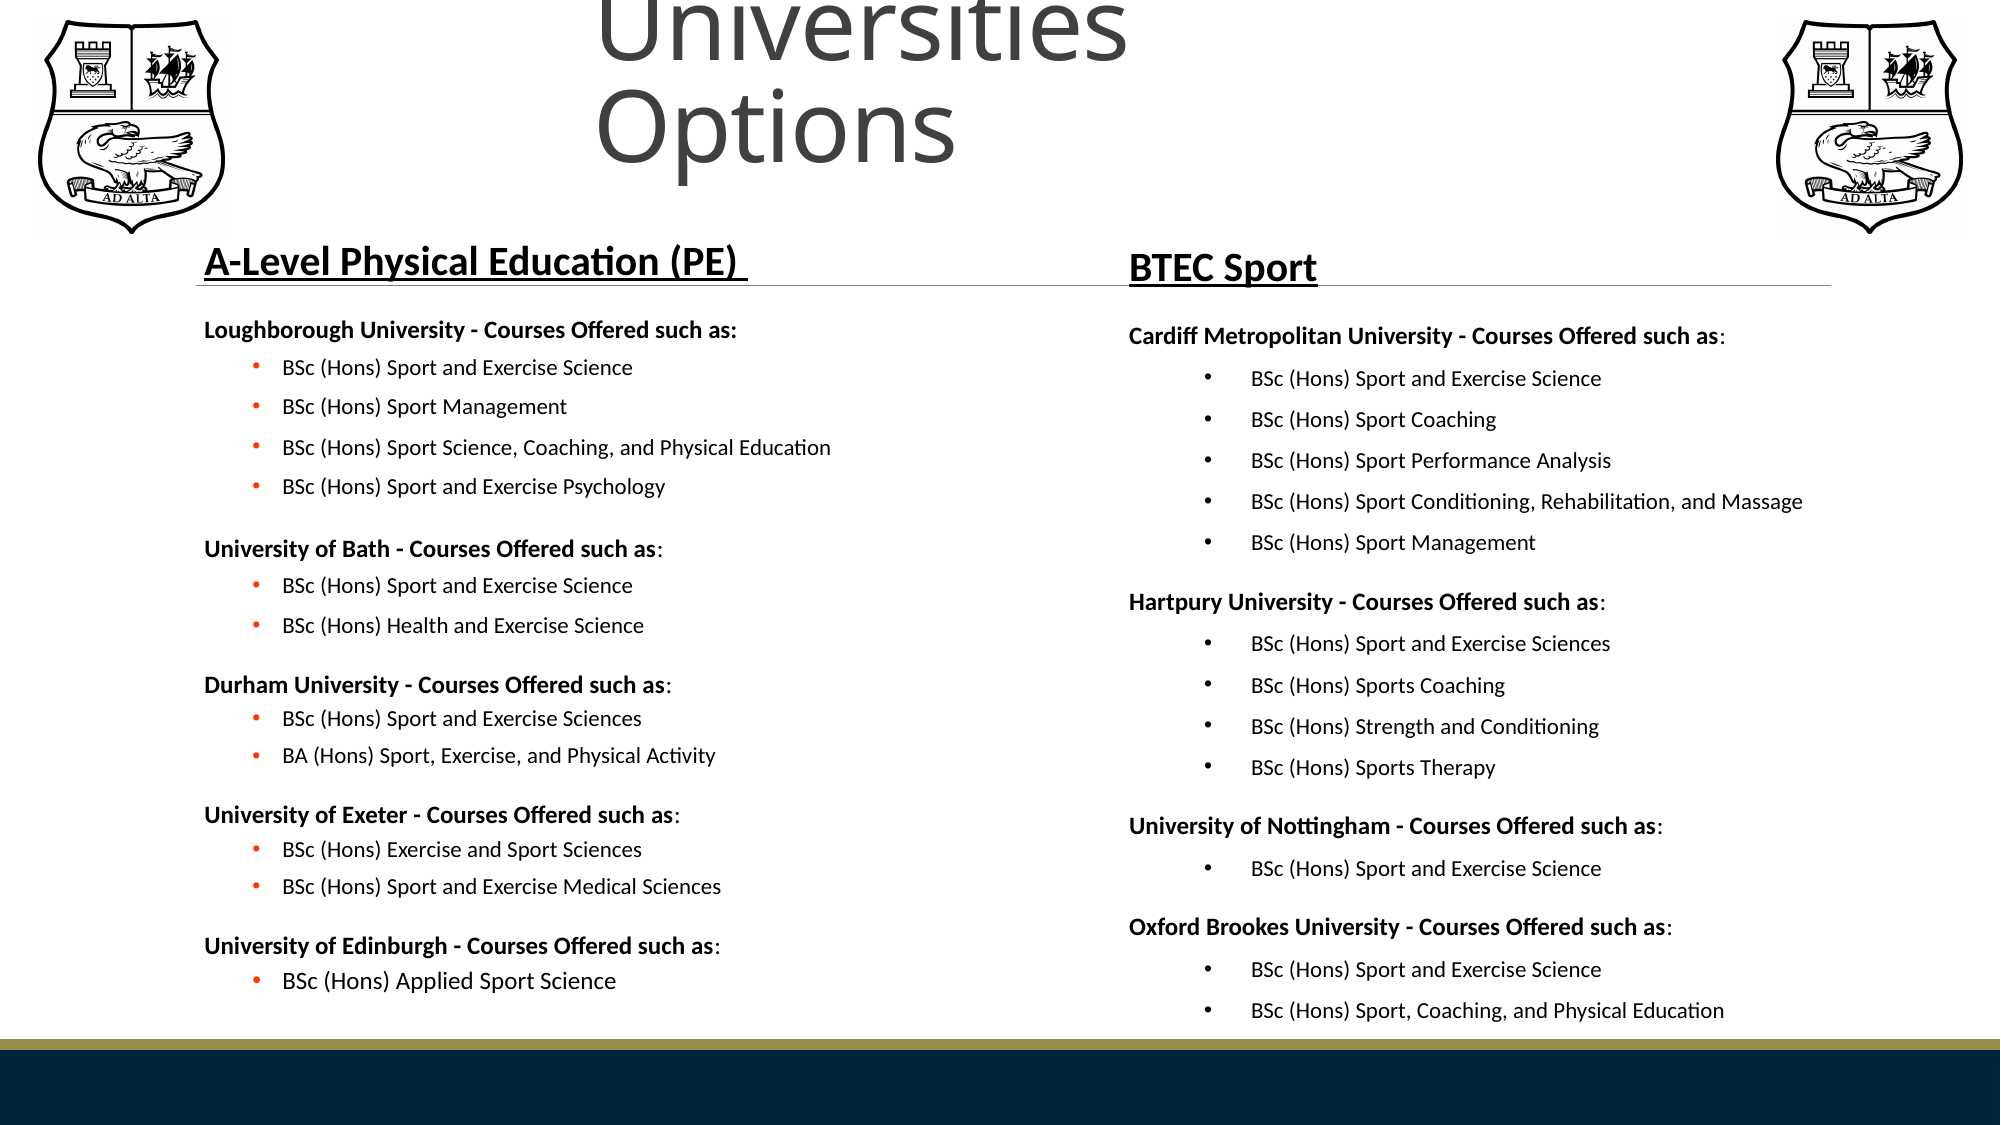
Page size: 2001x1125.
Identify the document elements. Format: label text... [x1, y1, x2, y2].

text_box BTEC Sport Cardiff Metropolitan University - Courses Offered such as: BSc (Hons) Sport and Exercise Science BSc (Hons) Sport Coaching BSc (Hons) Sport Performance Analysis BSc (Hons) Sport Conditioning, Rehabilitation, and Massage BSc (Hons) Sport Management Hartpury University - Courses Offered such as: BSc (Hons) Sport and Exercise Sciences BSc (Hons) Sports Coaching BSc (Hons) Strength and Conditioning BSc (Hons) Sports Therapy University of Nottingham - Courses Offered such as: BSc (Hons) Sport and Exercise Science Oxford Brookes University - Courses Offered such as: BSc (Hons) Sport and Exercise Science BSc (Hons) Sport, Coaching, and Physical Education [1114, 232, 2000, 1121]
picture [1776, 20, 1964, 234]
picture [38, 20, 226, 234]
title Universities Options [578, 49, 1420, 191]
list A-Level Physical Education (PE) Loughborough University - Courses Offered such as: BSc (Hons) Sport and Exercise Science BSc (Hons) Sport Management BSc (Hons) Sport Science, Coaching, and Physical Education BSc (Hons) Sport and Exercise Psychology University of Bath - Courses Offered such as: BSc (Hons) Sport and Exercise Science BSc (Hons) Health and Exercise Science Durham University - Courses Offered such as: BSc (Hons) Sport and Exercise Sciences BA (Hons) Sport, Exercise, and Physical Activity University of Exeter - Courses Offered such as: BSc (Hons) Exercise and Sport Sciences BSc (Hons) Sport and Exercise Medical Sciences University of Edinburgh - Courses Offered such as: BSc (Hons) Applied Sport Science [189, 232, 965, 1015]
